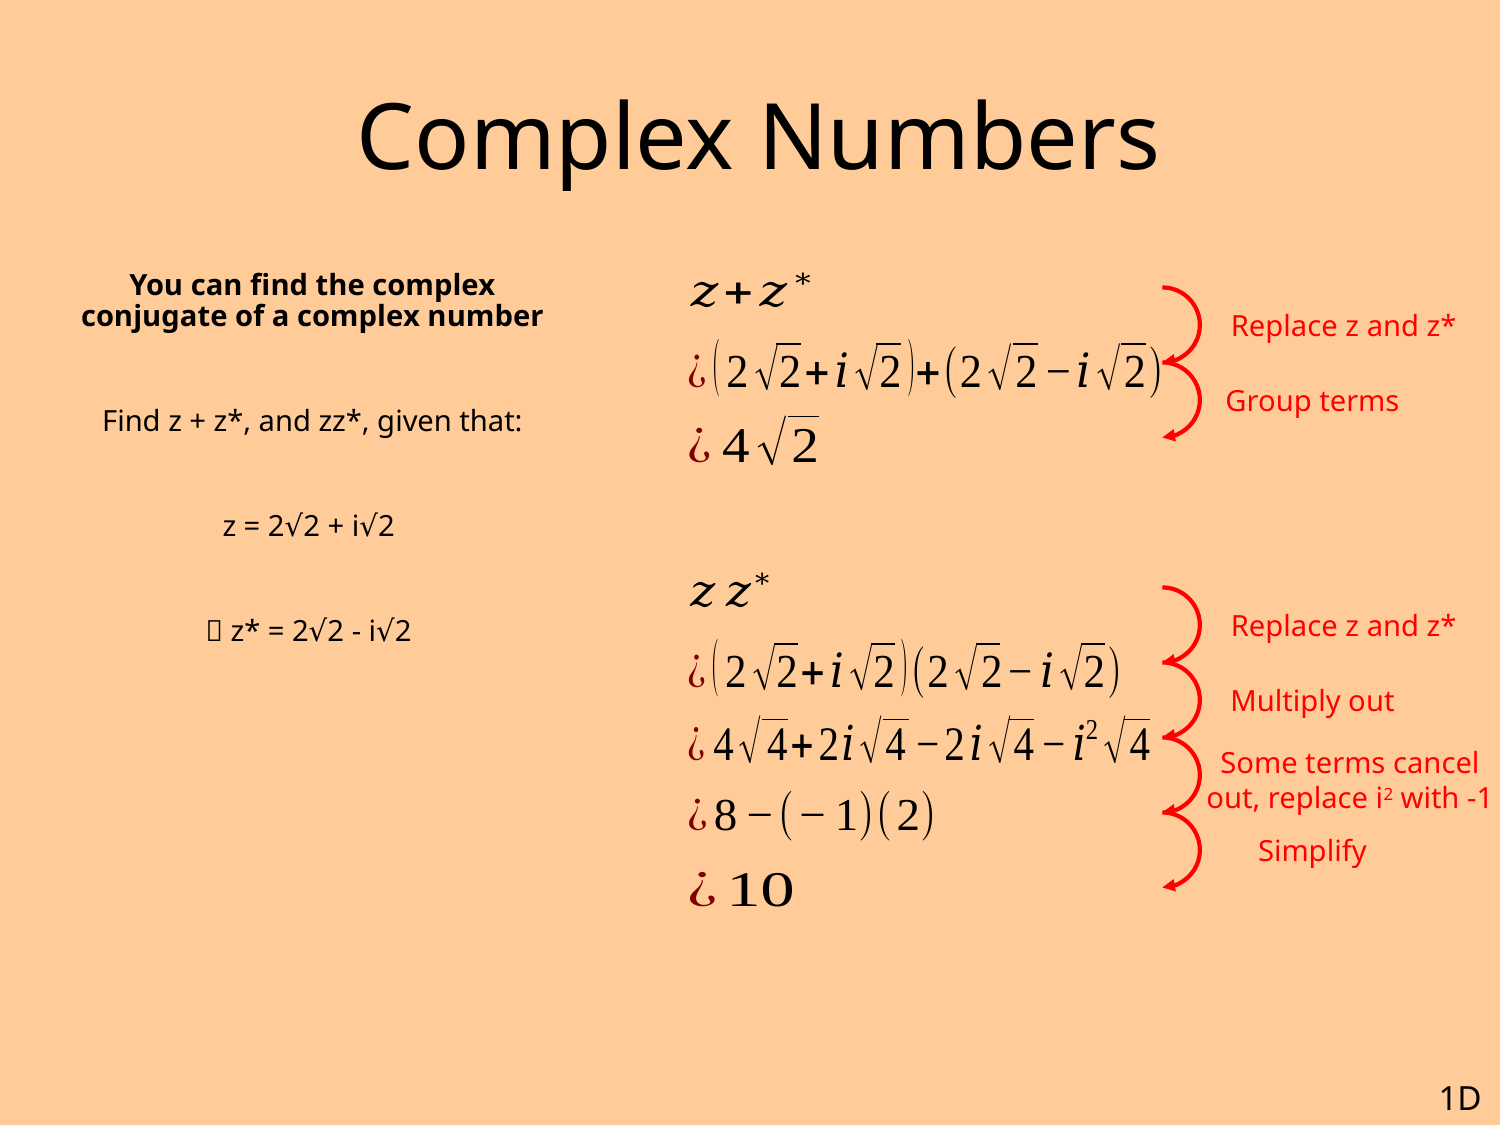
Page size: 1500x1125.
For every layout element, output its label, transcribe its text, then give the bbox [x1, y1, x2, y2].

text_box [1162, 586, 1199, 664]
text_box [1162, 811, 1199, 892]
list You can find the complex conjugate of a complex number Find z + z*, and zz*, given that: z = 2√2 + i√2  z* = 2√2 - i√2 [37, 262, 588, 1050]
text_box [1162, 736, 1187, 814]
text_box Replace z and z* [1199, 299, 1488, 350]
text_box Group terms [1199, 374, 1425, 425]
text_box [1162, 661, 1199, 739]
title Complex Numbers [112, 30, 1406, 249]
text_box Some terms cancel out, replace i2 with -1 [1187, 737, 1500, 823]
text_box Multiply out [1199, 674, 1425, 725]
text_box 1D [1423, 1069, 1497, 1125]
text_box Replace z and z* [1199, 599, 1488, 650]
text_box [1162, 361, 1199, 442]
text_box [1162, 286, 1199, 364]
text_box Simplify [1199, 824, 1425, 875]
